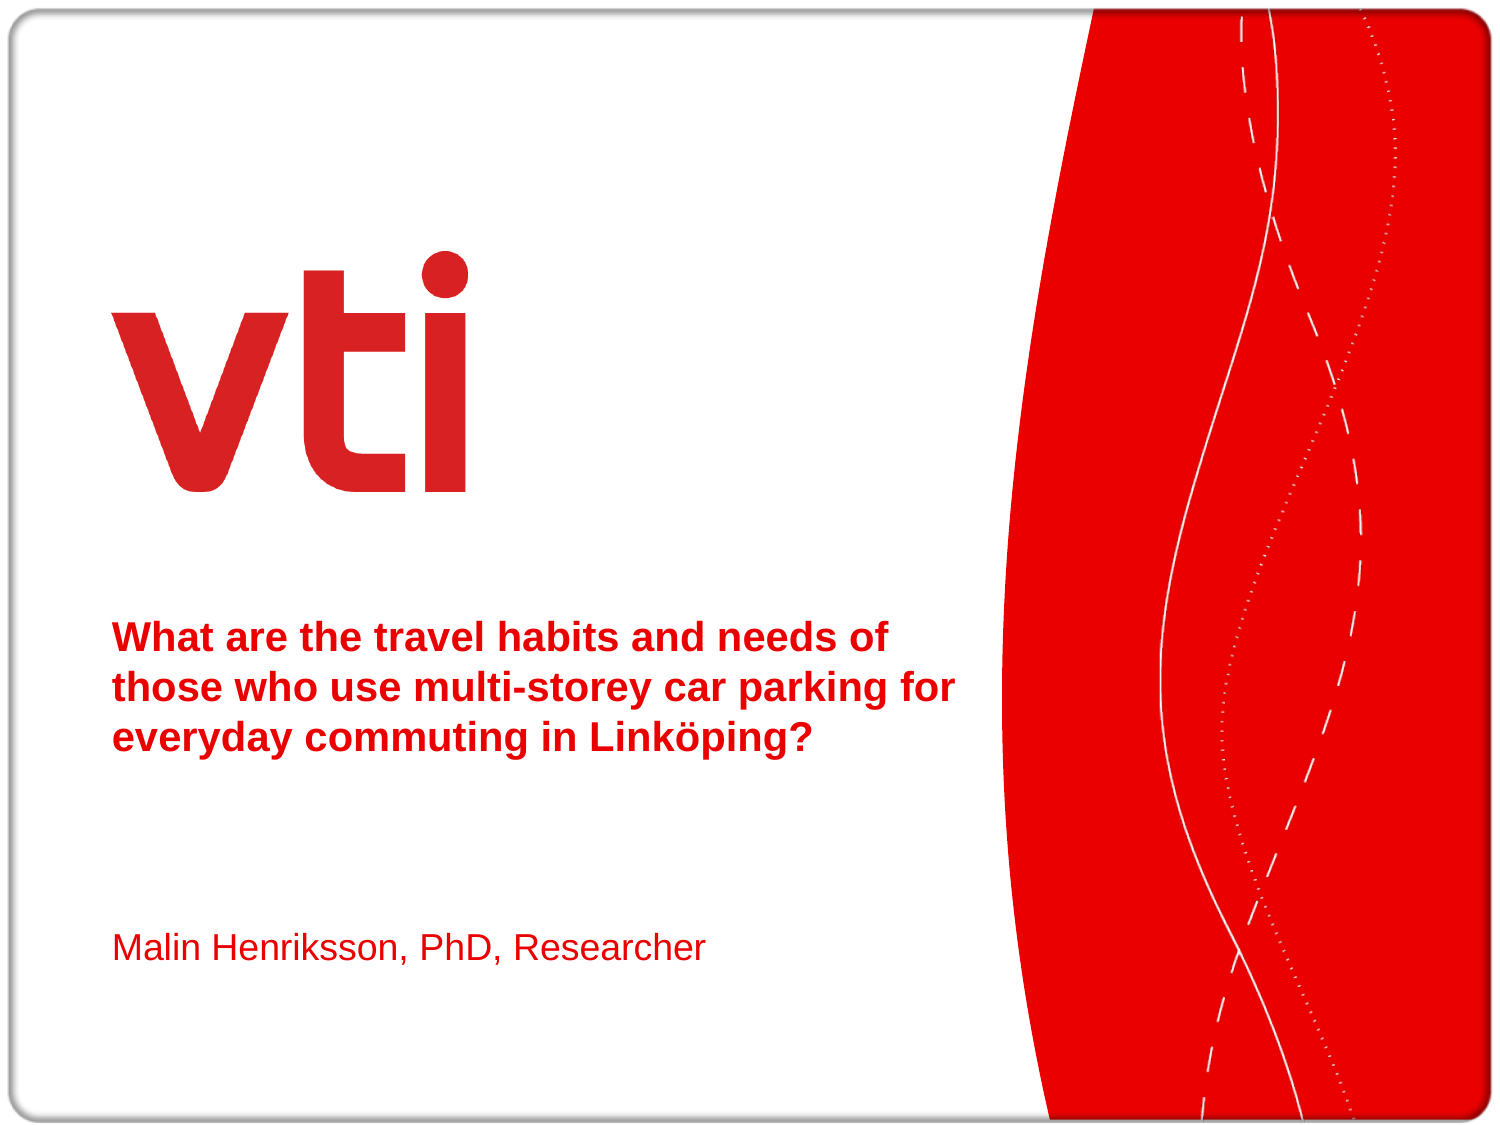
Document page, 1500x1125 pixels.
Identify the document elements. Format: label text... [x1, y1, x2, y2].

subtitle Malin Henriksson, PhD, Researcher [111, 865, 963, 1068]
title What are the travel habits and needs of those who use multi-storey car parking for everyday commuting in Linköping? [111, 540, 987, 880]
picture [0, 0, 1500, 1125]
